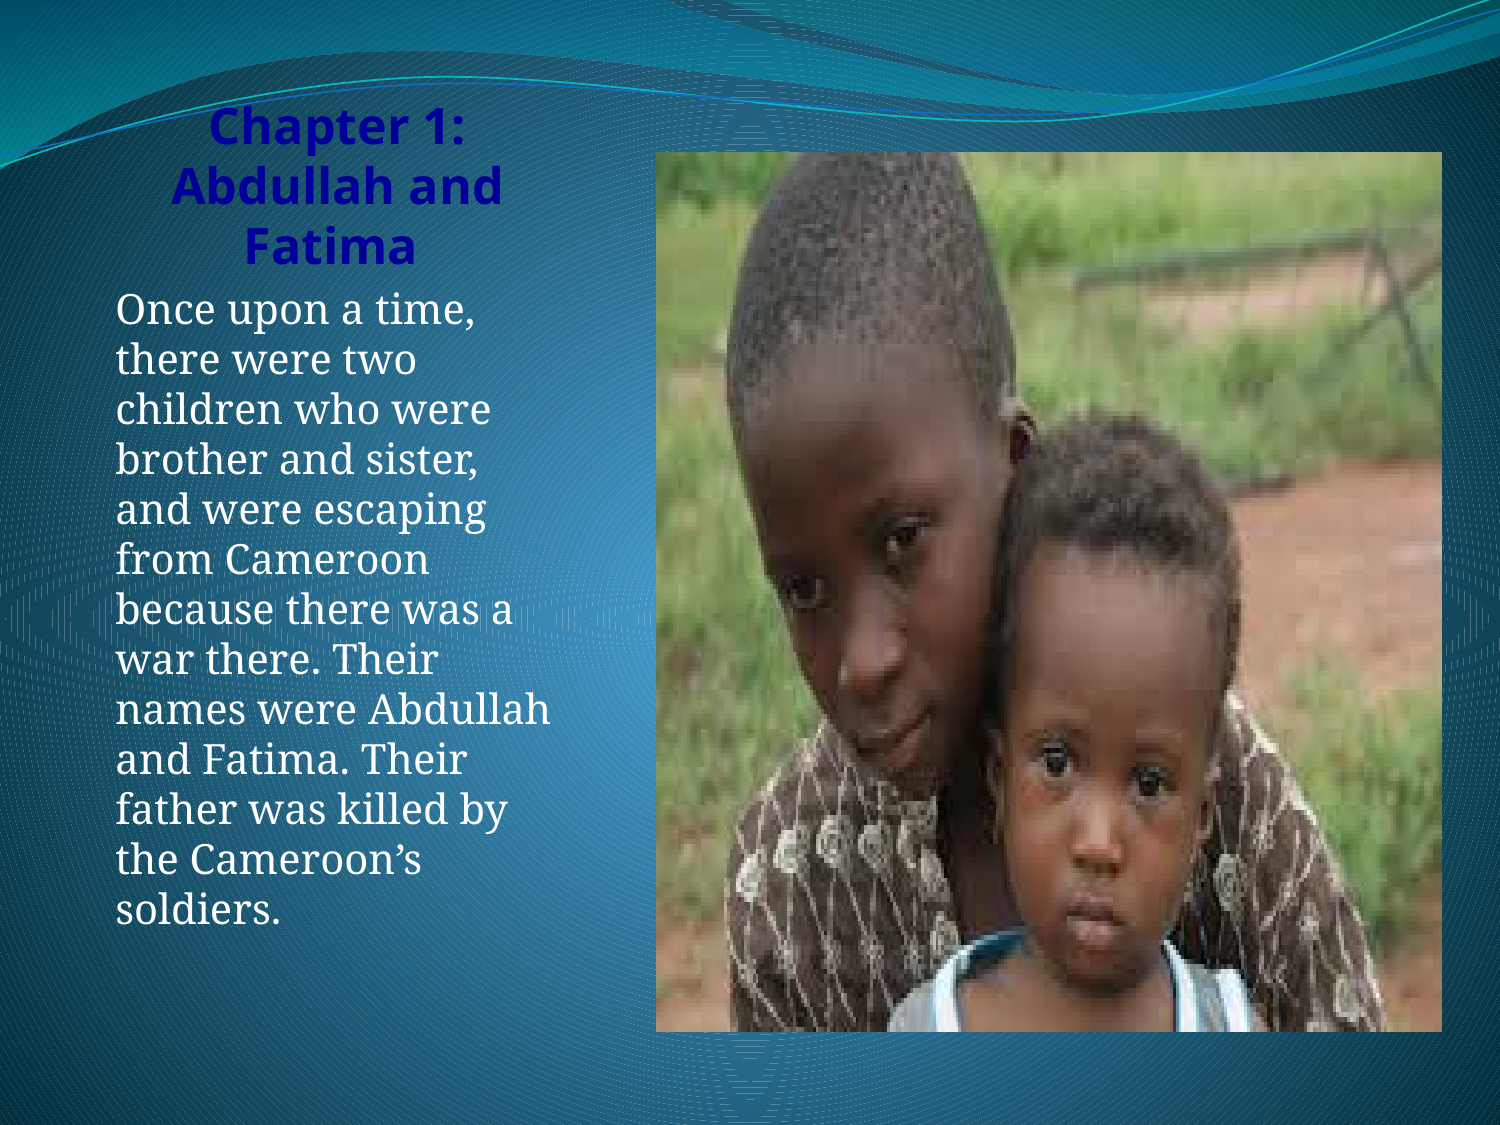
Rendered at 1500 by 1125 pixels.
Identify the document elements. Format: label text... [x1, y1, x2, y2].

title Chapter 1: Abdullah and Fatima [112, 84, 563, 275]
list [655, 152, 1442, 1032]
list Once upon a time, there were two children who were brother and sister, and were escaping from Cameroon because there was a war there. Their names were Abdullah and Fatima. Their father was killed by the Cameroon’s soldiers. [112, 275, 563, 1025]
